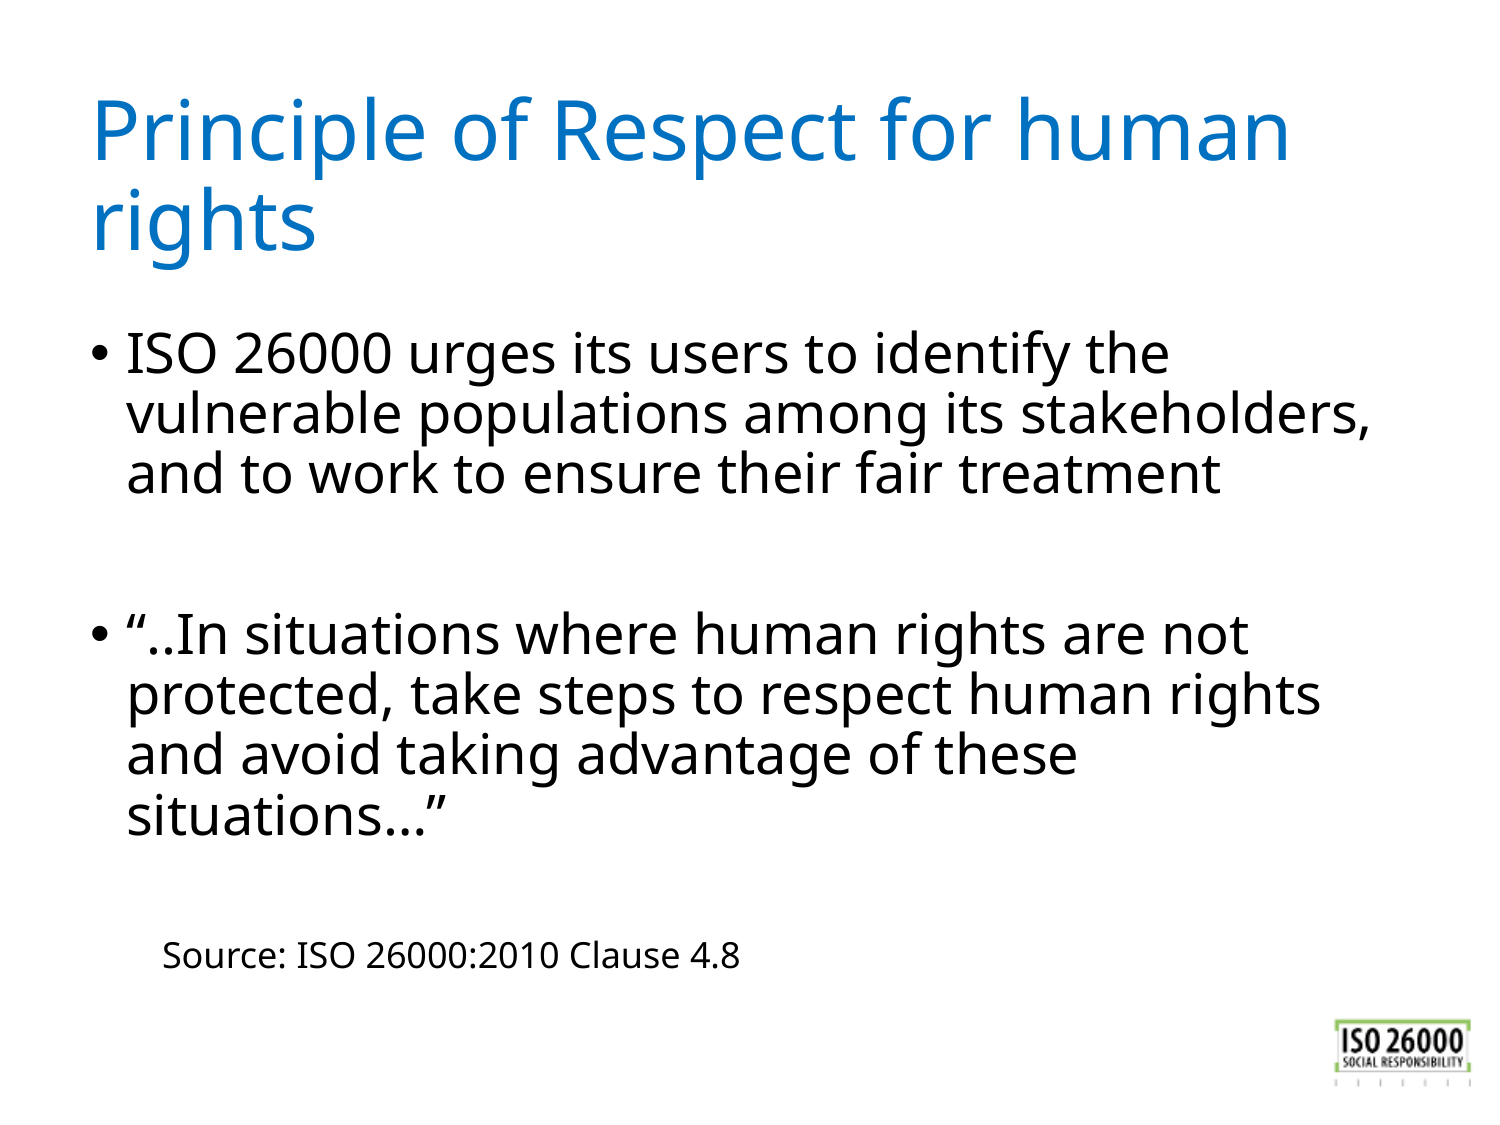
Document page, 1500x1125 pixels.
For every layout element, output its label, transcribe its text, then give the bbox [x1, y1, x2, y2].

title Principle of Respect for human rights [75, 120, 1425, 237]
picture [1325, 1014, 1482, 1093]
list ISO 26000 urges its users to identify the vulnerable populations among its stakeholders, and to work to ensure their fair treatment “..In situations where human rights are not protected, take steps to respect human rights and avoid taking advantage of these situations…” Source: ISO 26000:2010 Clause 4.8 [75, 317, 1400, 1038]
